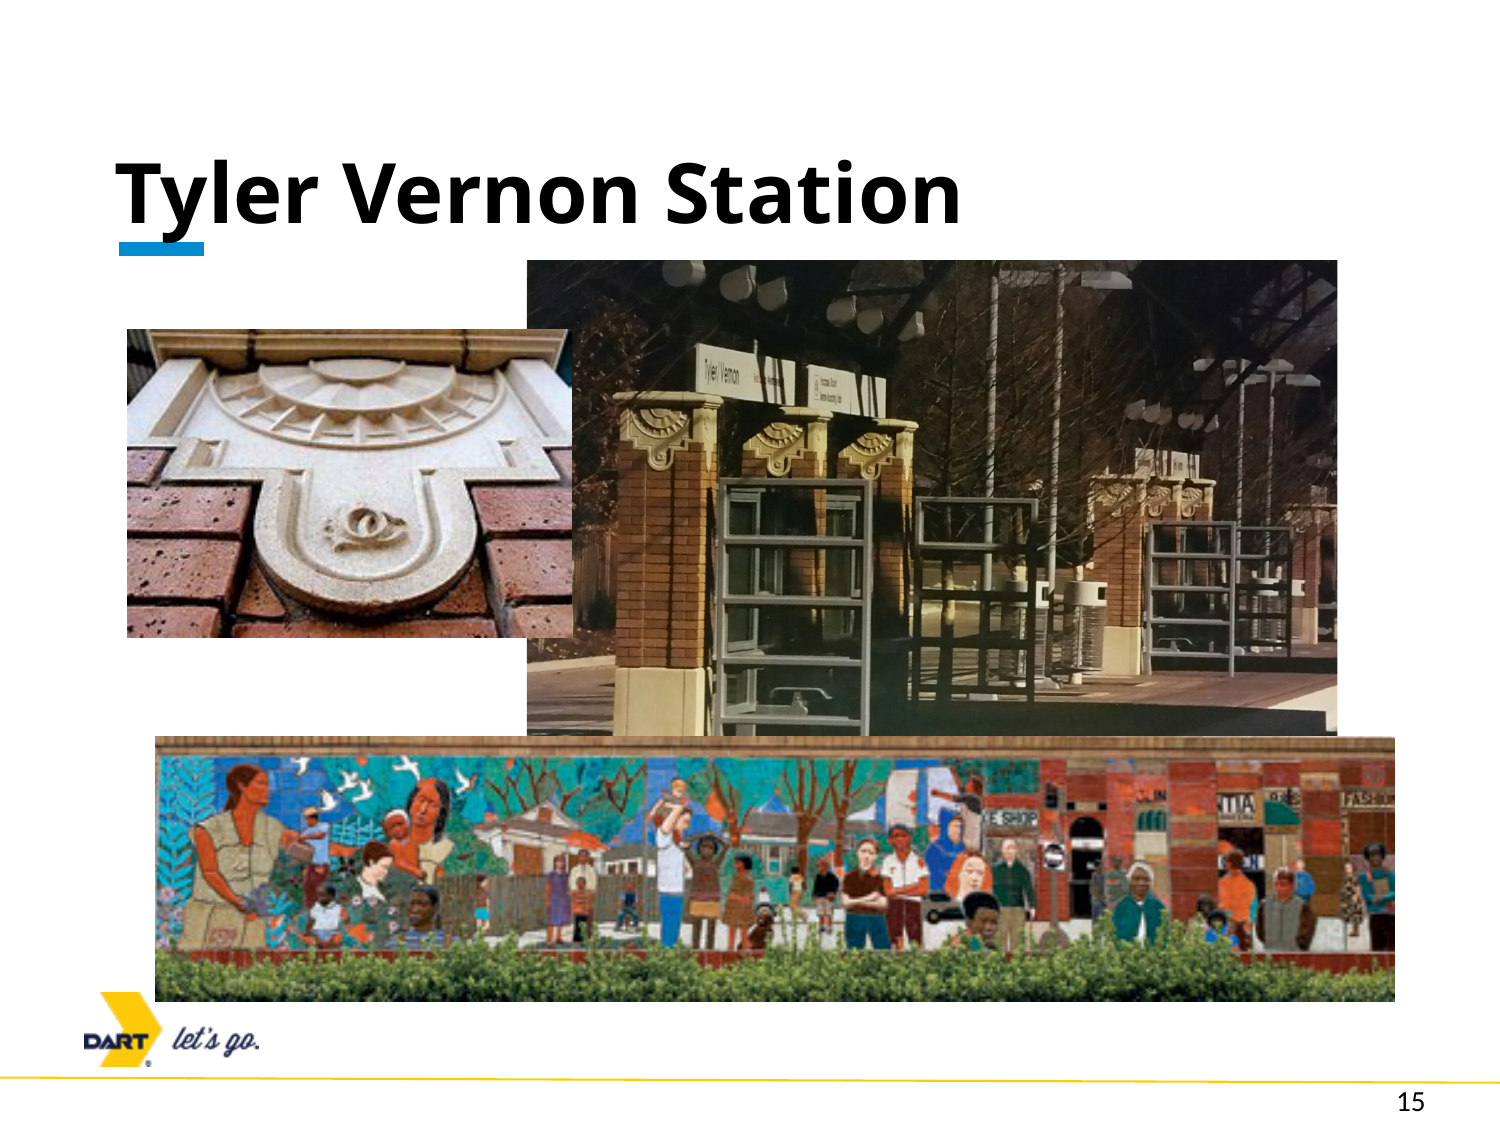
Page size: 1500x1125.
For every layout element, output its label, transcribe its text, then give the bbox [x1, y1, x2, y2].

text_box Tyler Vernon Station [99, 12, 1475, 249]
picture [84, 260, 1395, 1067]
